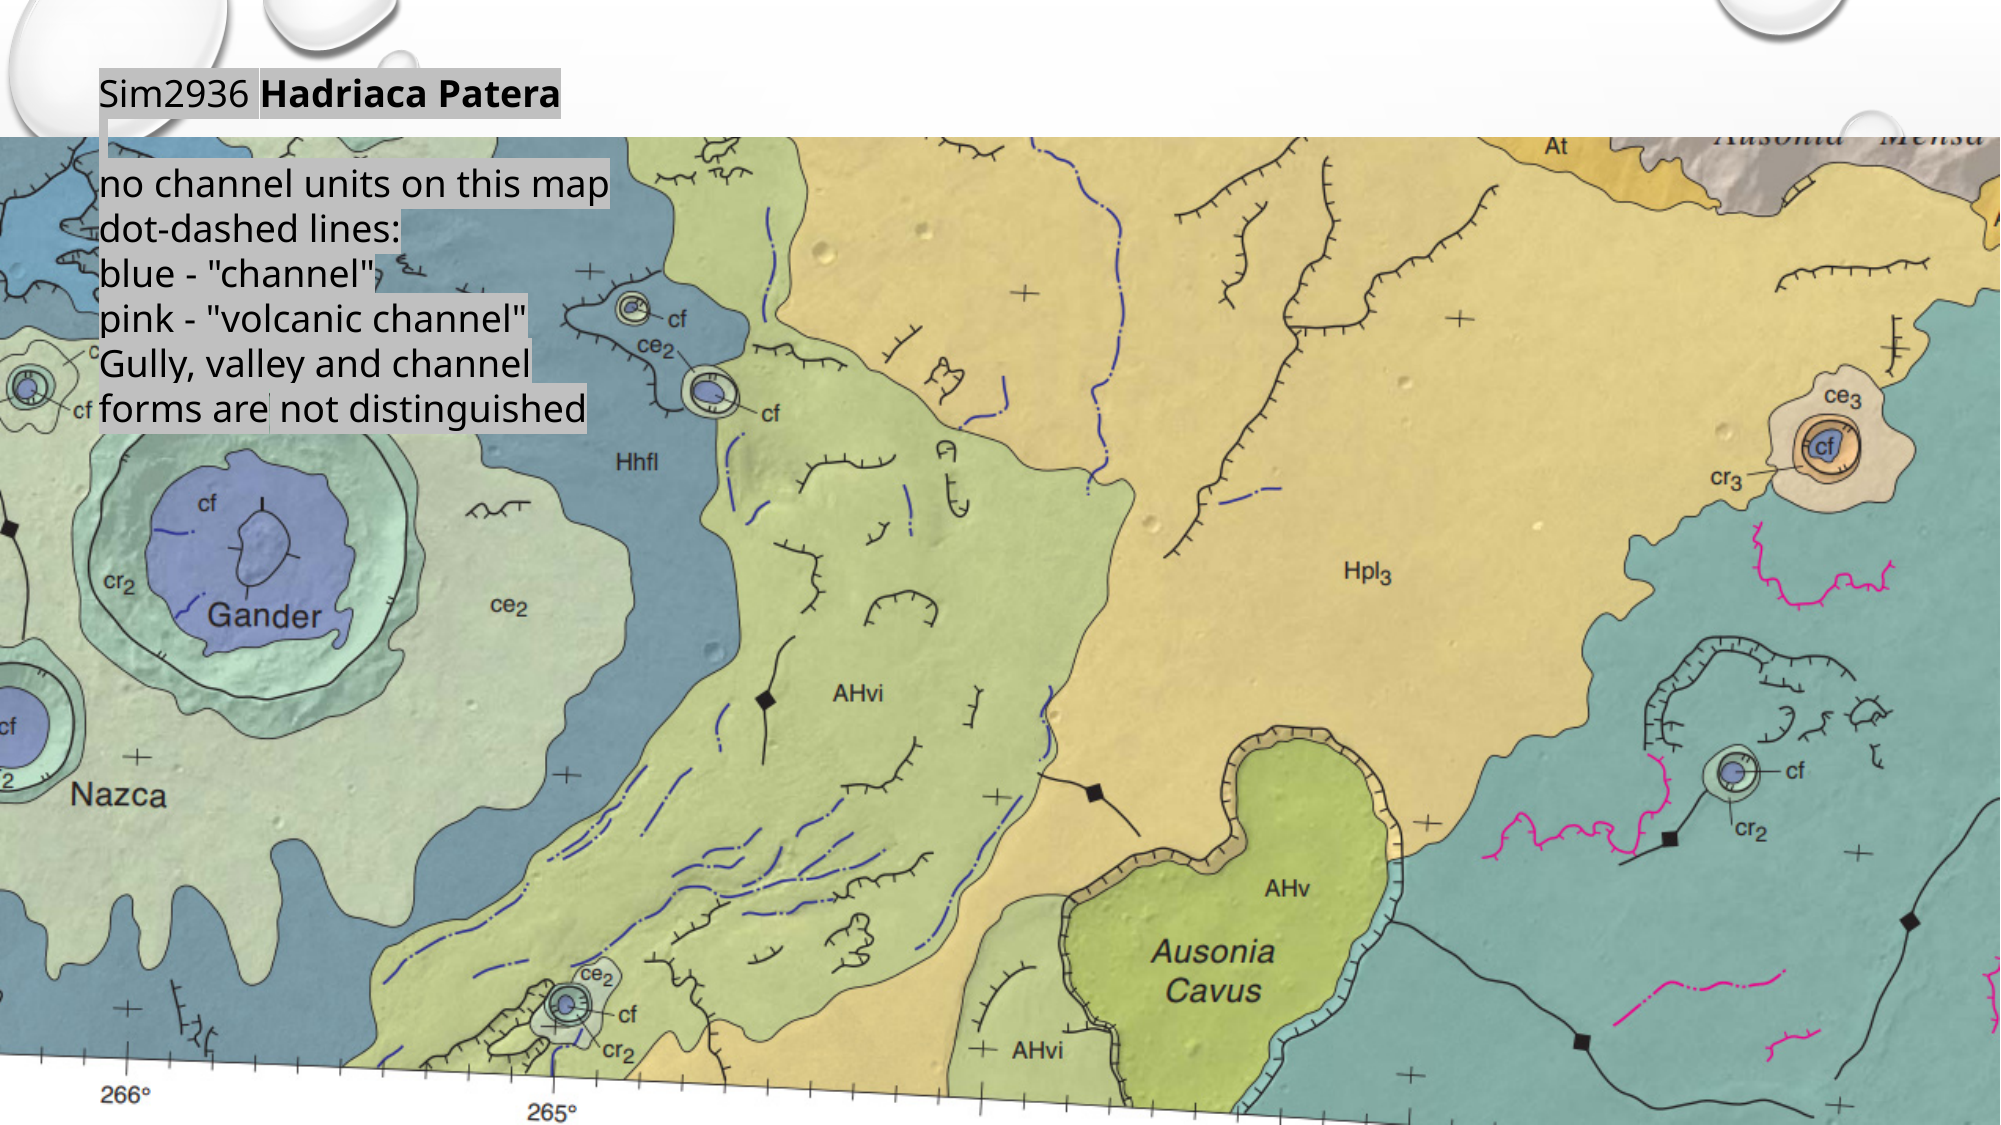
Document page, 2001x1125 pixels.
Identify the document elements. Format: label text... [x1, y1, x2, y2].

picture [0, 0, 2000, 1125]
text_box Sim2936 Hadriaca Patera no channel units on this map dot-dashed lines: blue - "channel" pink - "volcanic channel" Gully, valley and channel forms are not distinguished [83, 62, 634, 133]
